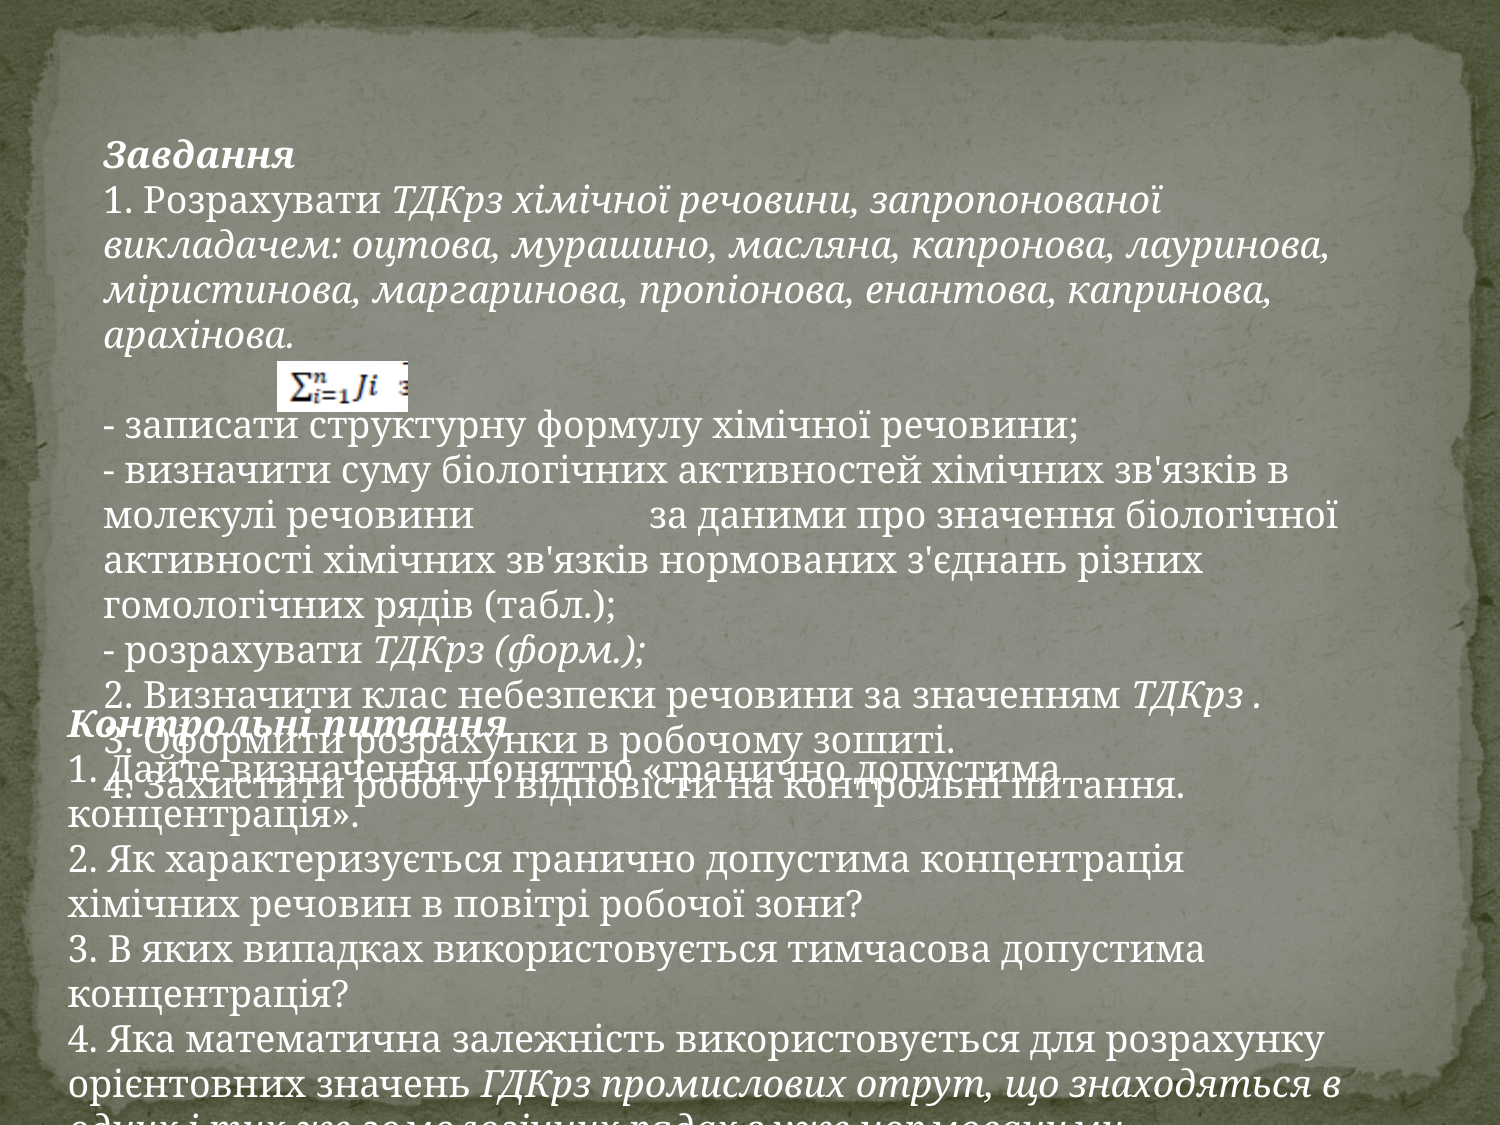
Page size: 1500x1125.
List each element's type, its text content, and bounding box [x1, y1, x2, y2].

text_box Контрольні питання 1. Дайте визначення поняттю «гранично допустима концентрація». 2. Як характеризується гранично допустима концентрація хімічних речовин в повітрі робочої зони? 3. В яких випадках використовується тимчасова допустима концентрація? 4. Яка математична залежність використовується для розрахунку орієнтовних значень ГДКрз промислових отрут, що знаходяться в одних і тих же гомологічних рядах з уже нормованими речовинами? [53, 692, 1376, 1125]
text_box Завдання 1. Розрахувати ТДКрз хімічної речовини, запропонованої викладачем: оцтова, мурашино, масляна, капронова, лауринова, міристинова, маргаринова, пропіонова, енантова, капринова, арахінова. - записати структурну формулу хімічної речовини; - визначити суму біологічних активностей хімічних зв'язків в молекулі речовини за даними про значення біологічної активності хімічних зв'язків нормованих з'єднань різних гомологічних рядів (табл.); - розрахувати ТДКрз (форм.); 2. Визначити клас небезпеки речовини за значенням ТДКрз . 3. Оформити розрахунки в робочому зошиті. 4. Захистити роботу і відповісти на контрольні питання. [88, 123, 1388, 813]
picture [277, 361, 408, 412]
